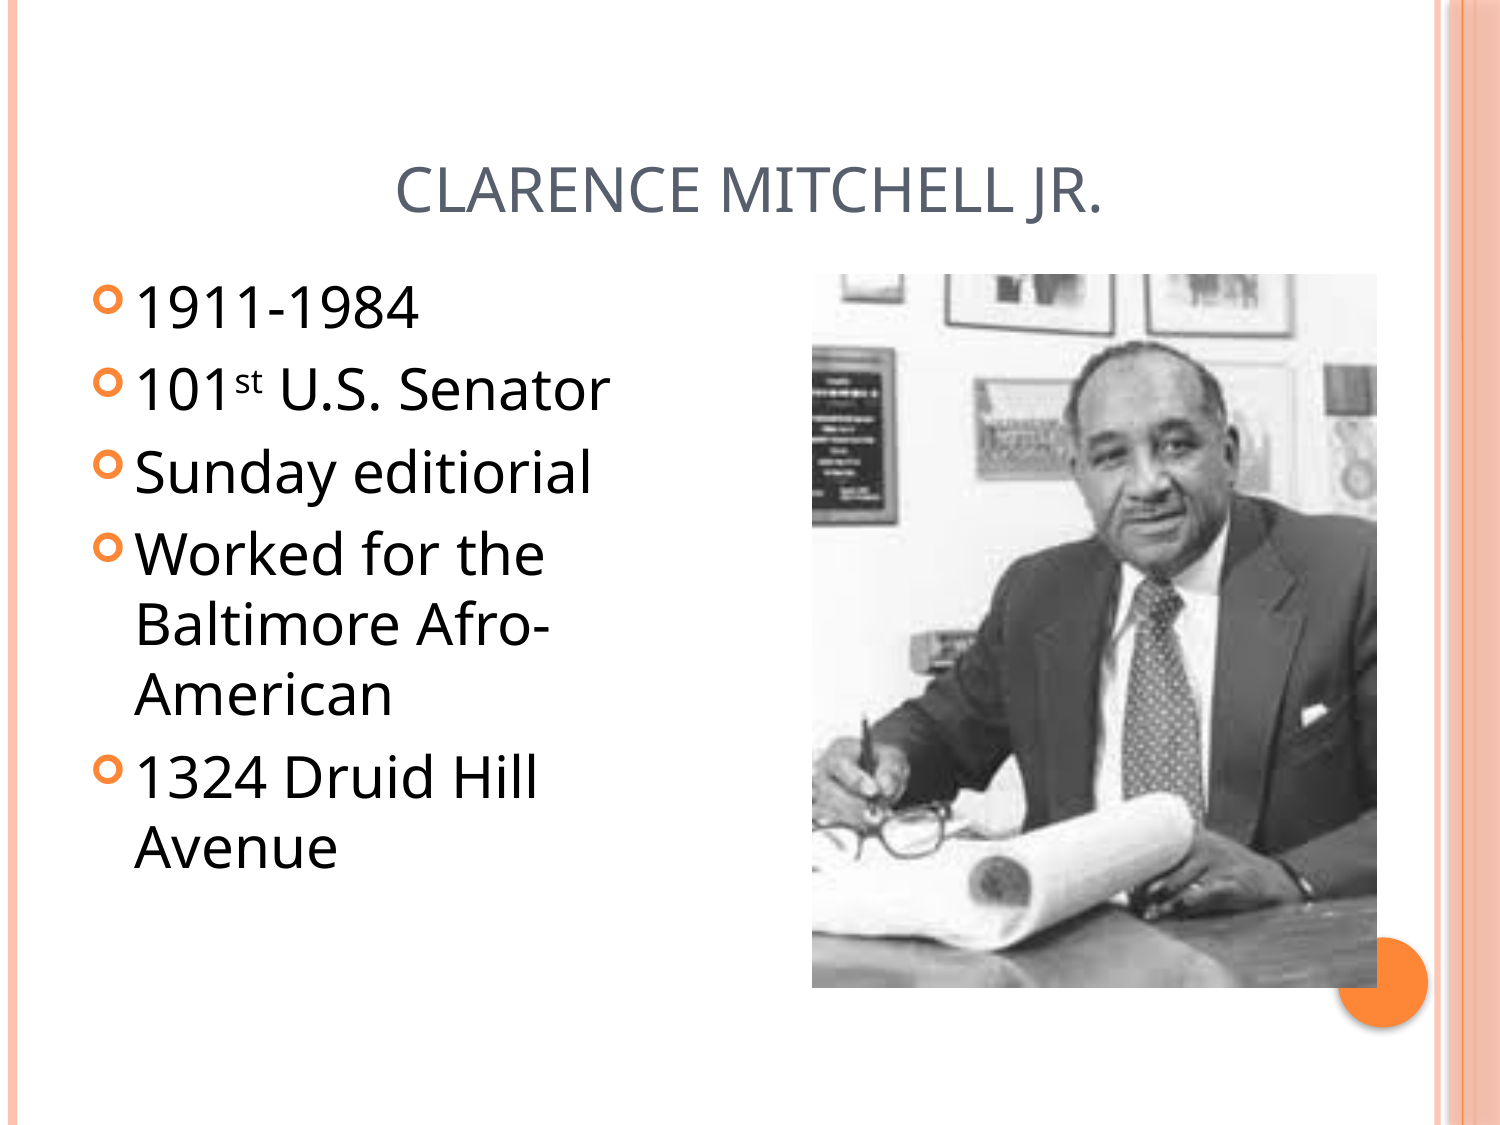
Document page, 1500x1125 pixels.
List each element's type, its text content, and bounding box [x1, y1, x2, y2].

list 1911-1984 101st U.S. Senator Sunday editiorial Worked for the Baltimore Afro- American 1324 Druid Hill Avenue [75, 262, 738, 1005]
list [811, 274, 1377, 988]
title Clarence Mitchell Jr. [75, 45, 1425, 233]
